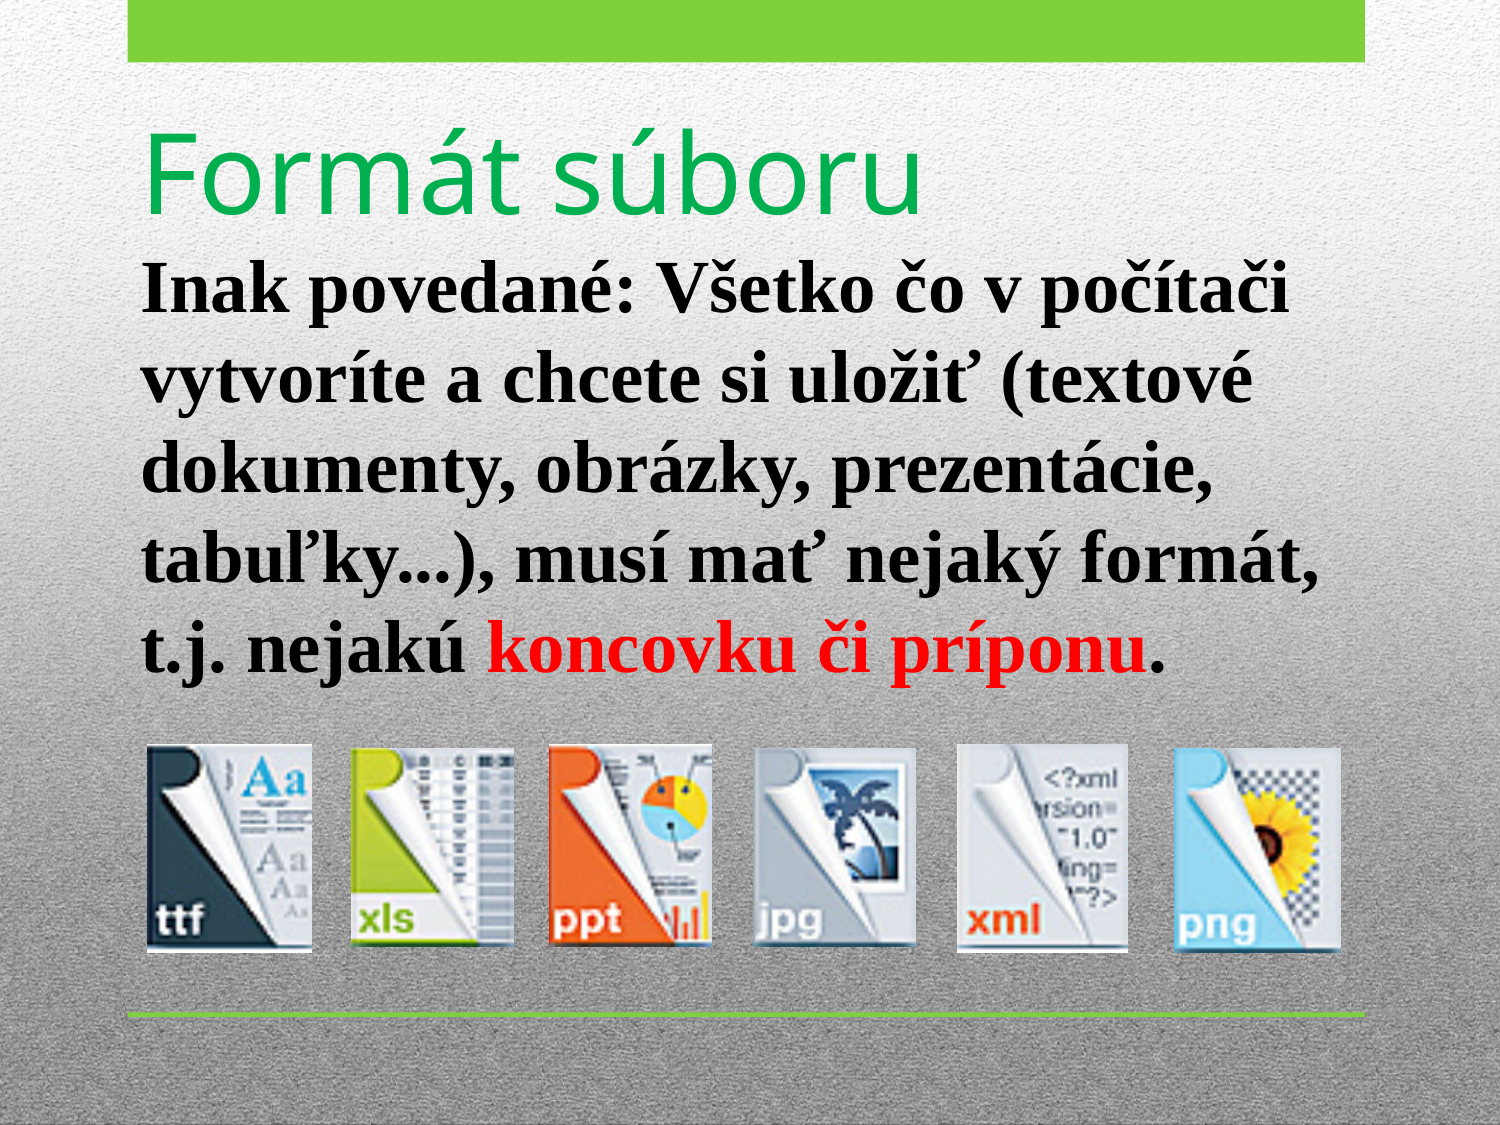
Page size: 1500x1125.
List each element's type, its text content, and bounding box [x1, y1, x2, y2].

list Inak povedané: Všetko čo v počítači vytvoríte a chcete si uložiť (textové dokumenty, obrázky, prezentácie, tabuľky...), musí mať nejaký formát, t.j. nejakú koncovku či príponu. [125, 219, 1363, 705]
title Formát súboru [125, 90, 1238, 219]
picture [0, 0, 1500, 1125]
